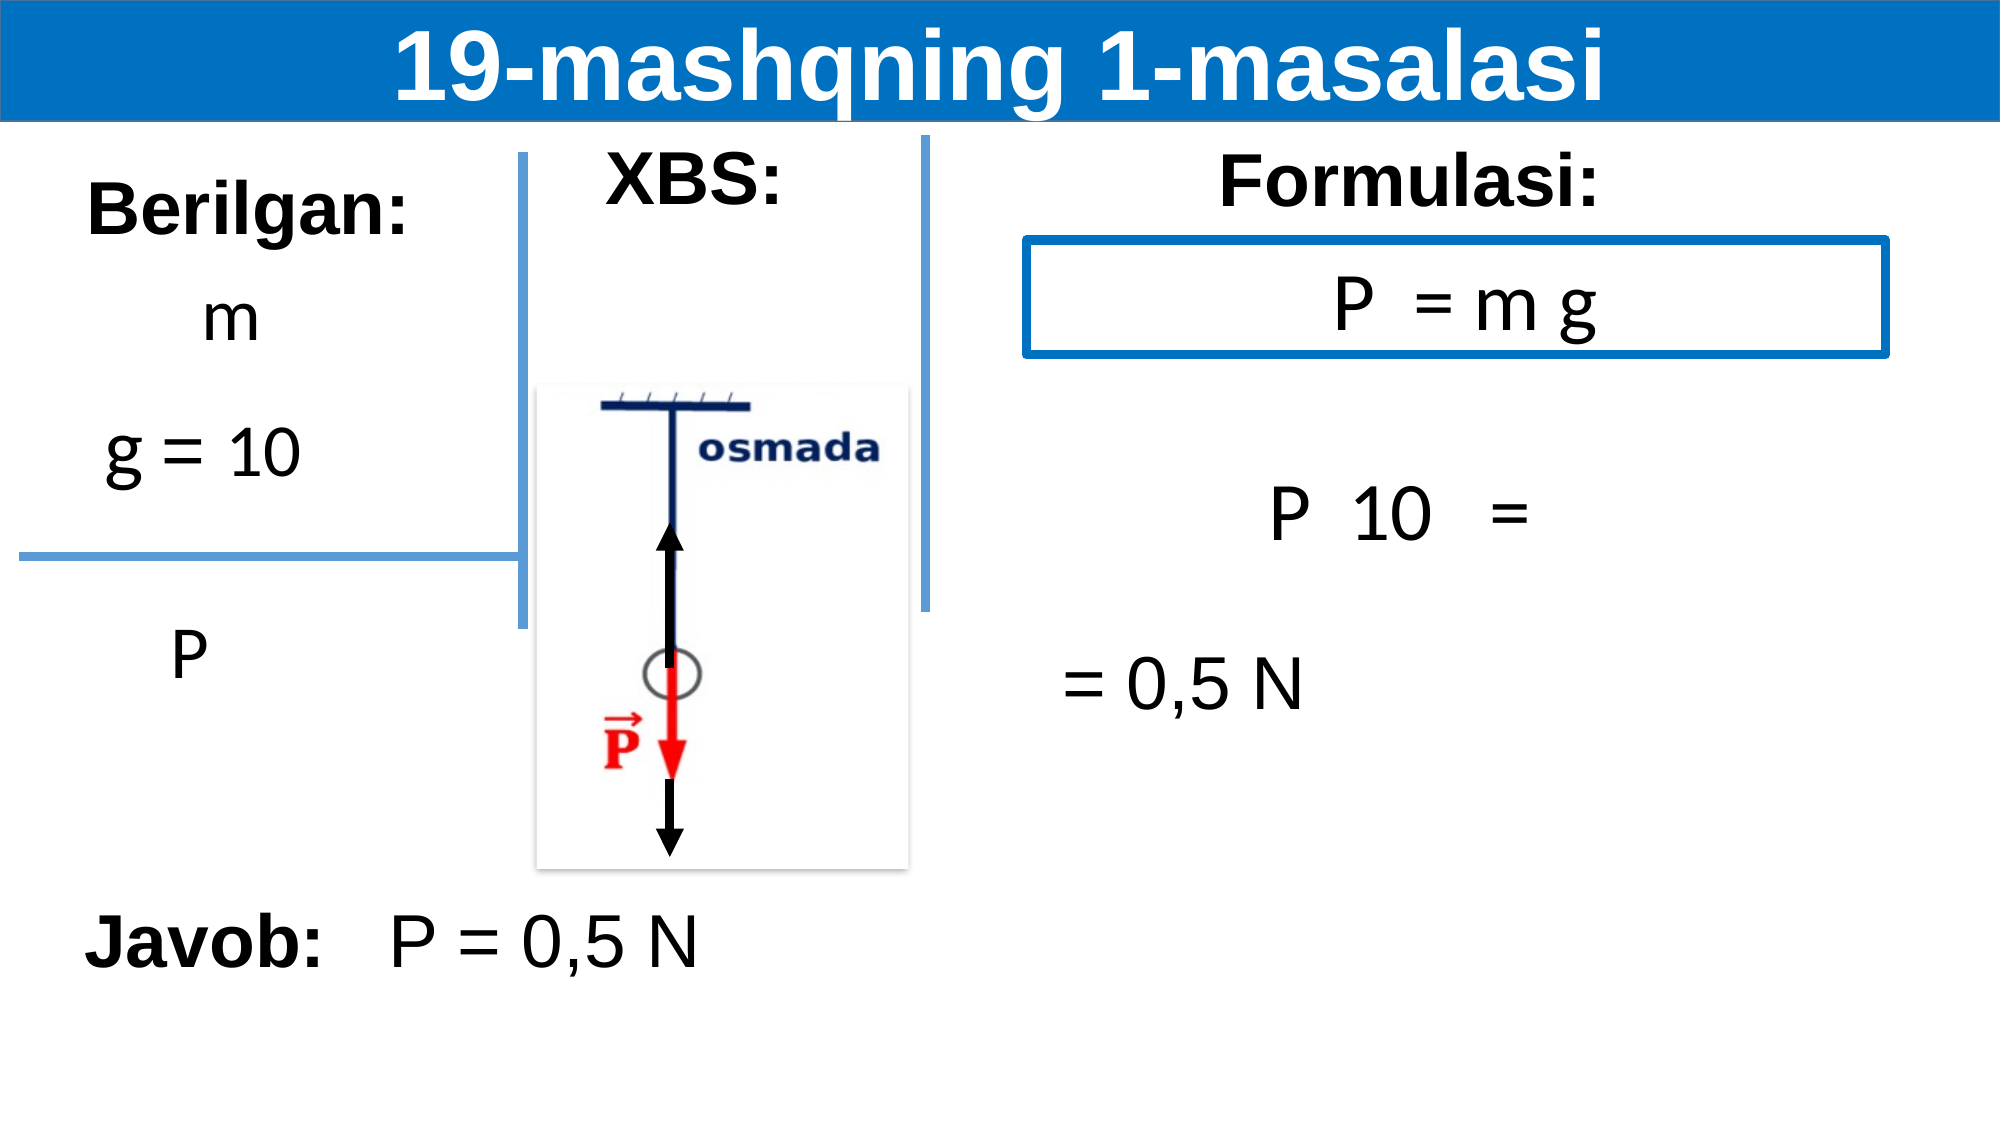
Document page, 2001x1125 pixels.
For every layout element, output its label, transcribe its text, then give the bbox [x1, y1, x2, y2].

picture [536, 383, 909, 869]
text_box Berilgan: [71, 152, 426, 258]
text_box XBS: [590, 121, 800, 227]
text_box Formulasi: [1204, 123, 1618, 229]
text_box Javob: P = 0,5 N [69, 884, 865, 1080]
text_box 19-mashqning 1-masalasi [0, 0, 2000, 122]
text_box = 0,5 N [1047, 626, 1443, 732]
